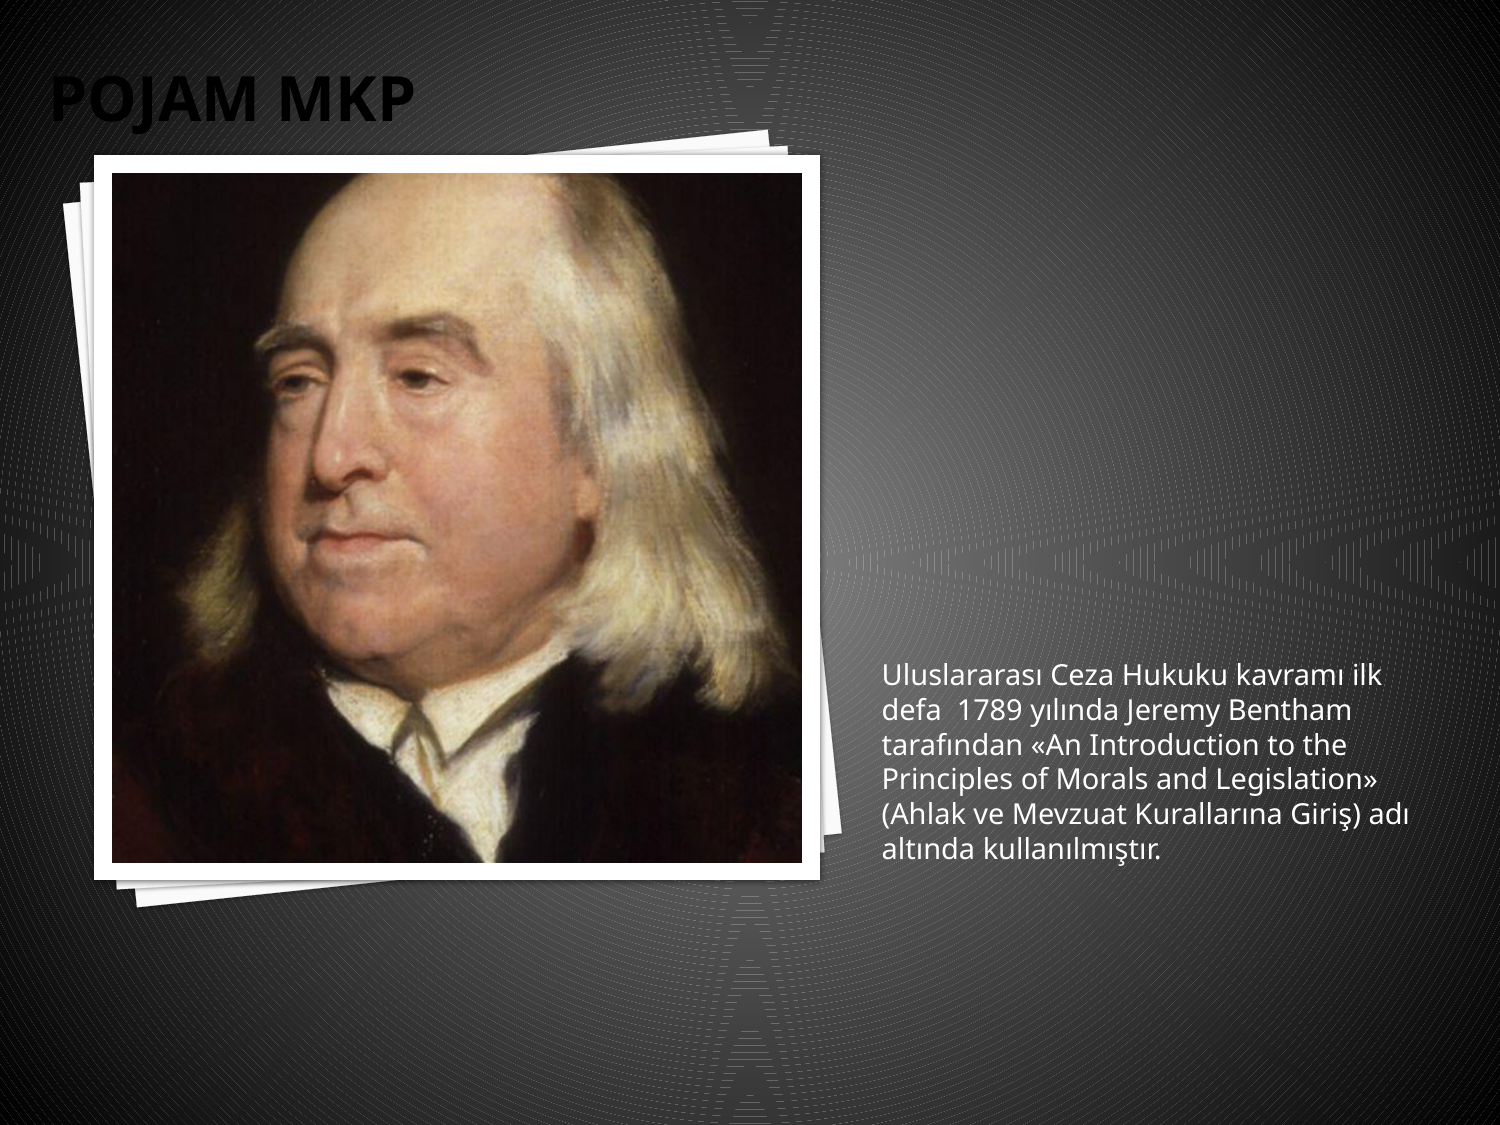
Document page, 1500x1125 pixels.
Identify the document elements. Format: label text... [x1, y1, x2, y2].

list Uluslararası Ceza Hukuku kavramı ilk defa 1789 yılında Jeremy Bentham tarafından «An Introduction to the Principles of Morals and Legislation» (Ahlak ve Mevzuat Kurallarına Giriş) adı altında kullanılmıştır. [868, 656, 1431, 866]
title POJAM MKP [41, 30, 1164, 135]
picture [111, 172, 803, 864]
